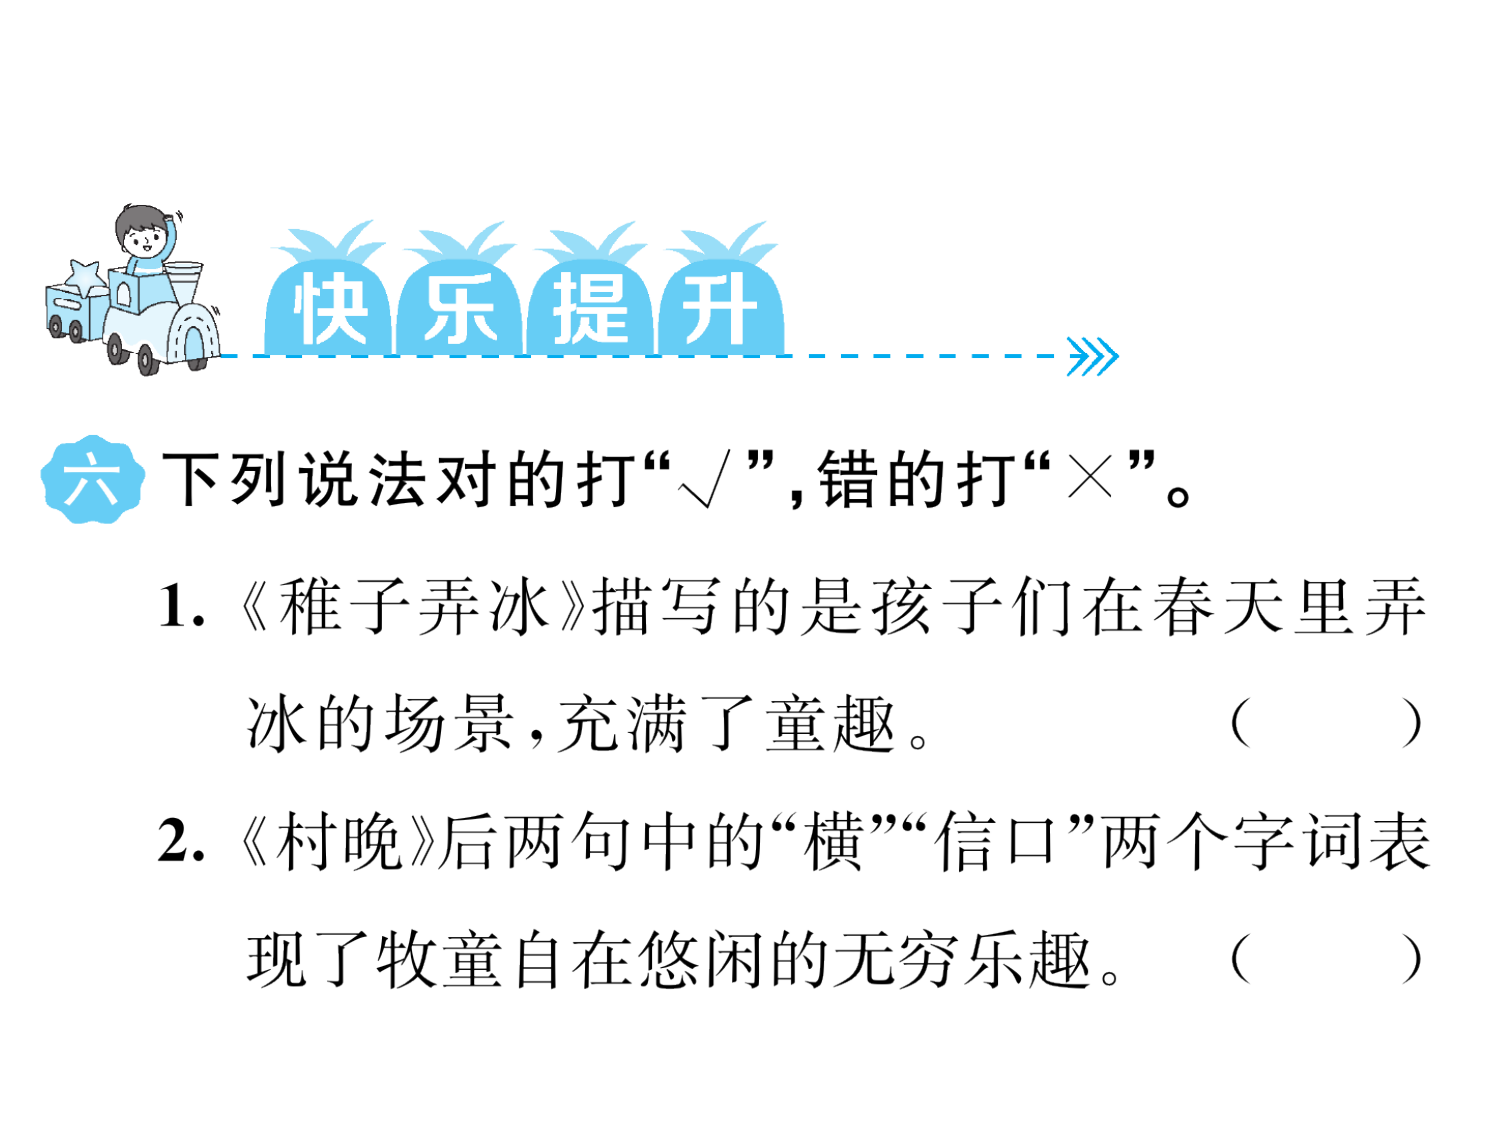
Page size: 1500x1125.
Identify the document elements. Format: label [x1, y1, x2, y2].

picture [35, 177, 1453, 1027]
